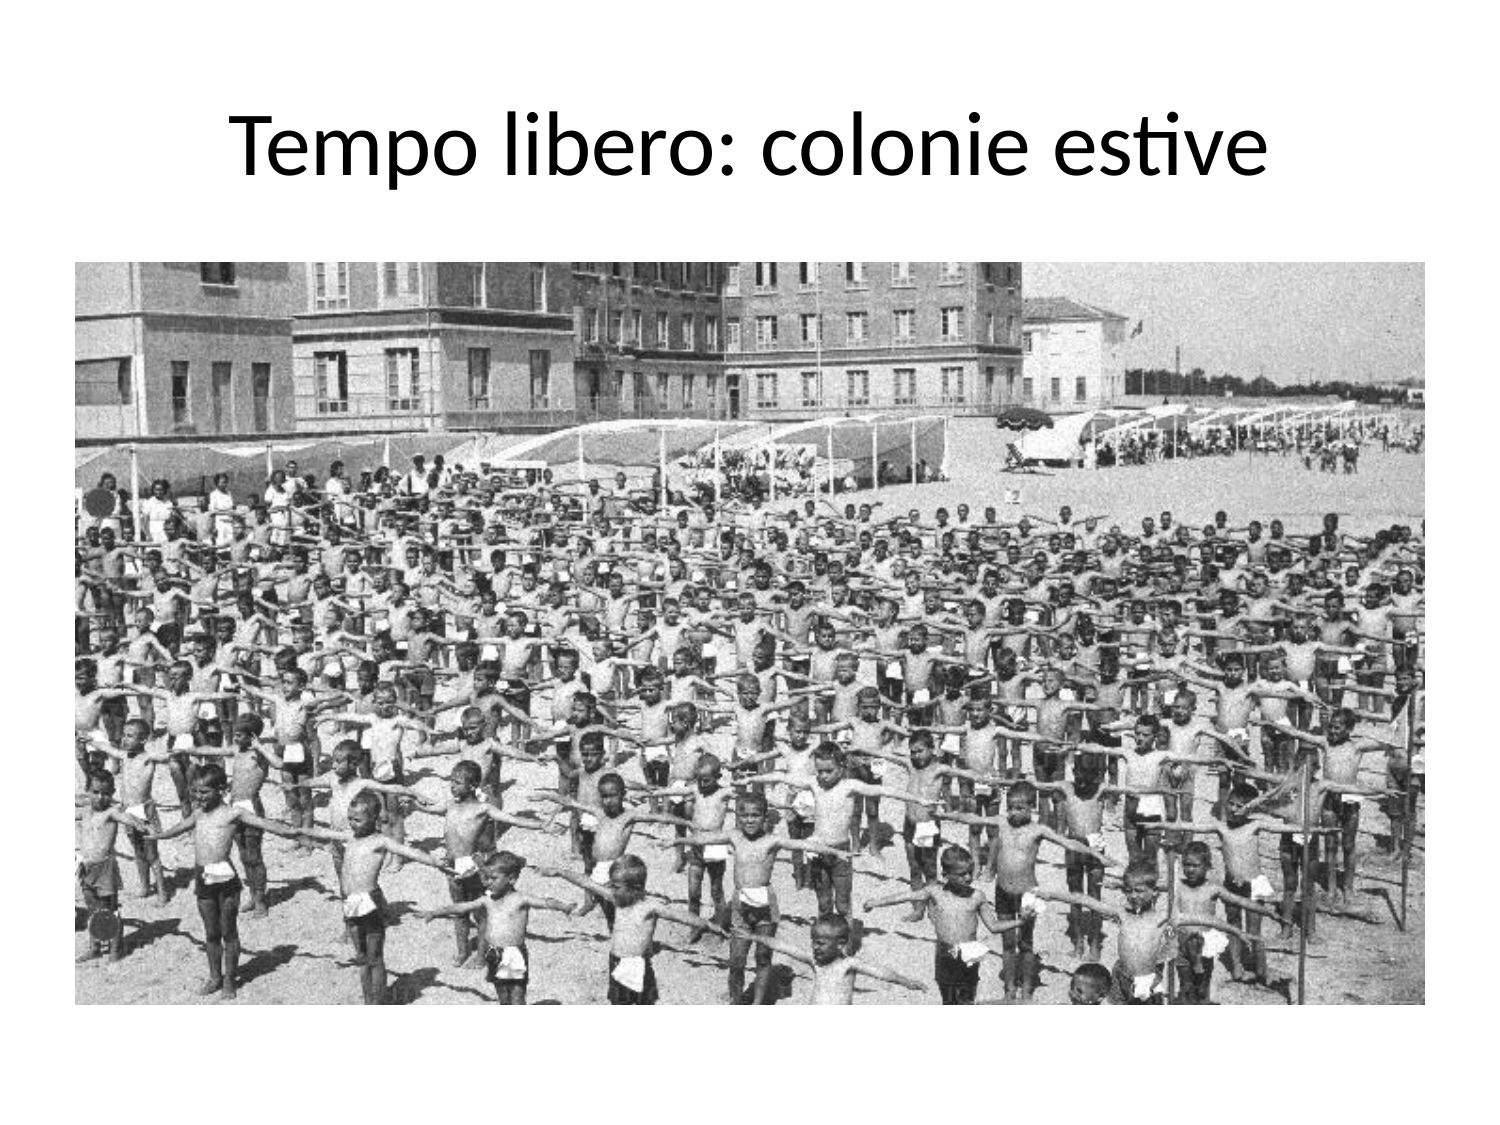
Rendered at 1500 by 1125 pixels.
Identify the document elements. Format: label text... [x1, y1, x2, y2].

title Tempo libero: colonie estive [75, 45, 1425, 233]
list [74, 262, 1426, 1006]
